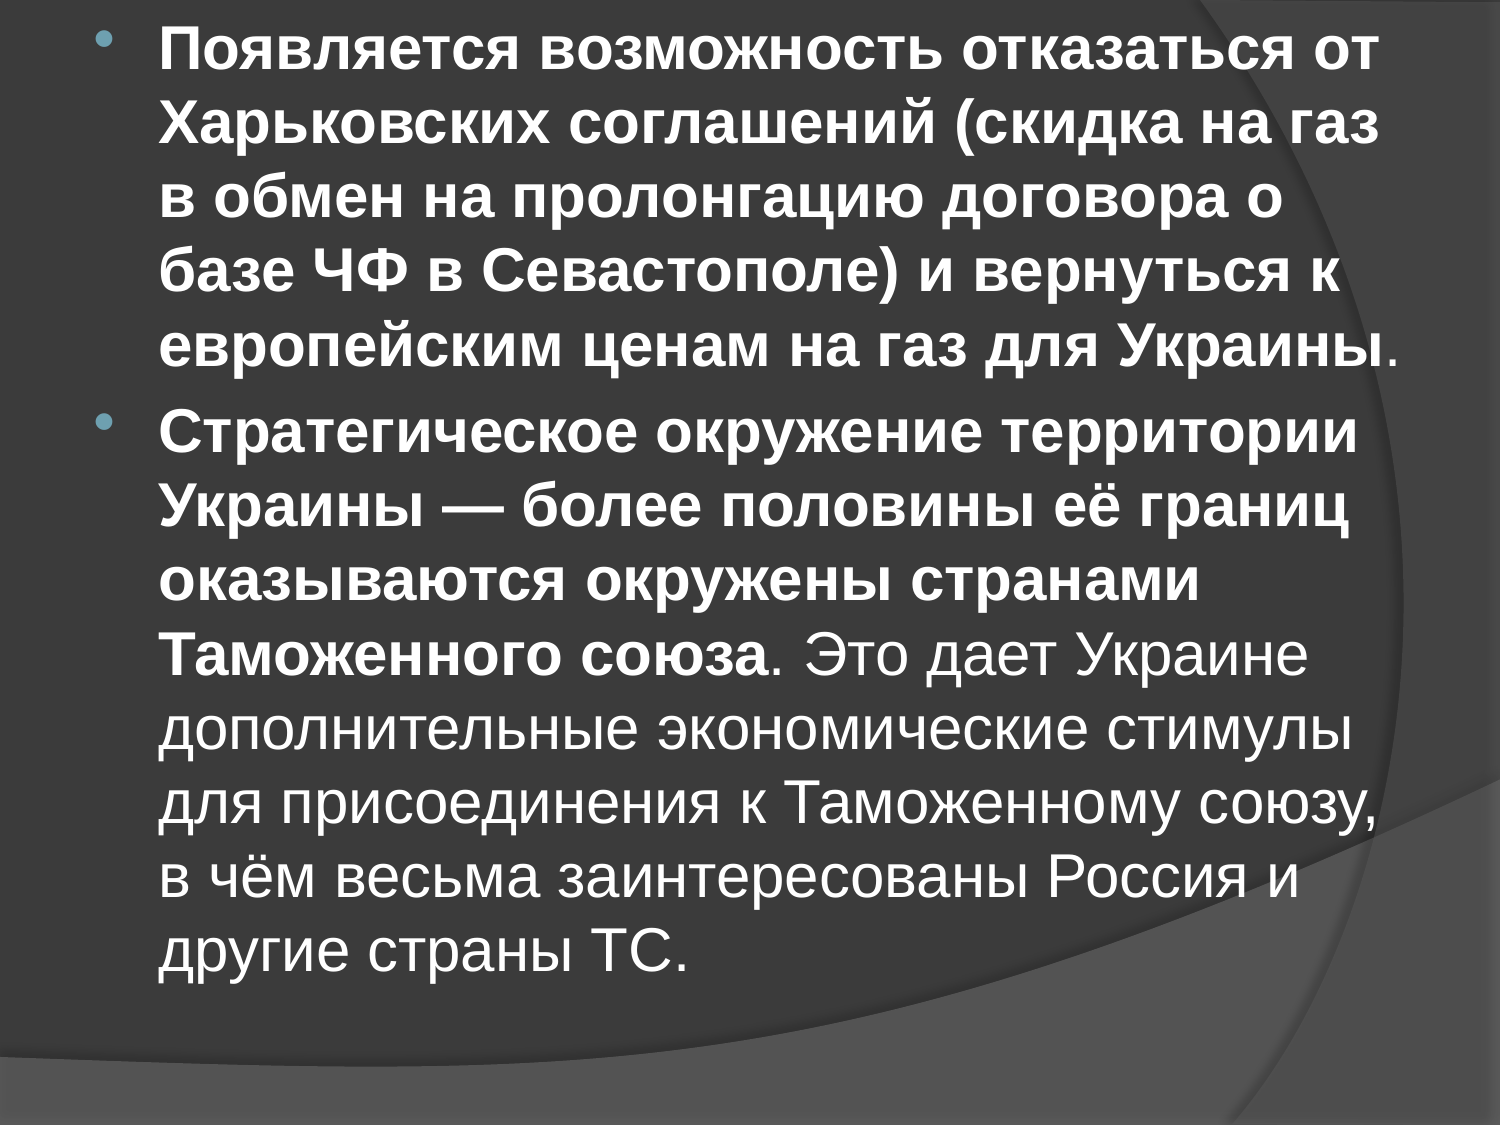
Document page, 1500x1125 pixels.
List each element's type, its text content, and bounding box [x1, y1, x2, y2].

list Появляется возможность отказаться от Харьковских соглашений (скидка на газ в обмен на пролонгацию договора о базе ЧФ в Севастополе) и вернуться к европейским ценам на газ для Украины. Стратегическое окружение территории Украины — более половины её границ оказываются окружены странами Таможенного союза. Это дает Украине дополнительные экономические стимулы для присоединения к Таможенному союзу, в чём весьма заинтересованы Россия и другие страны ТС. [74, 0, 1426, 1006]
